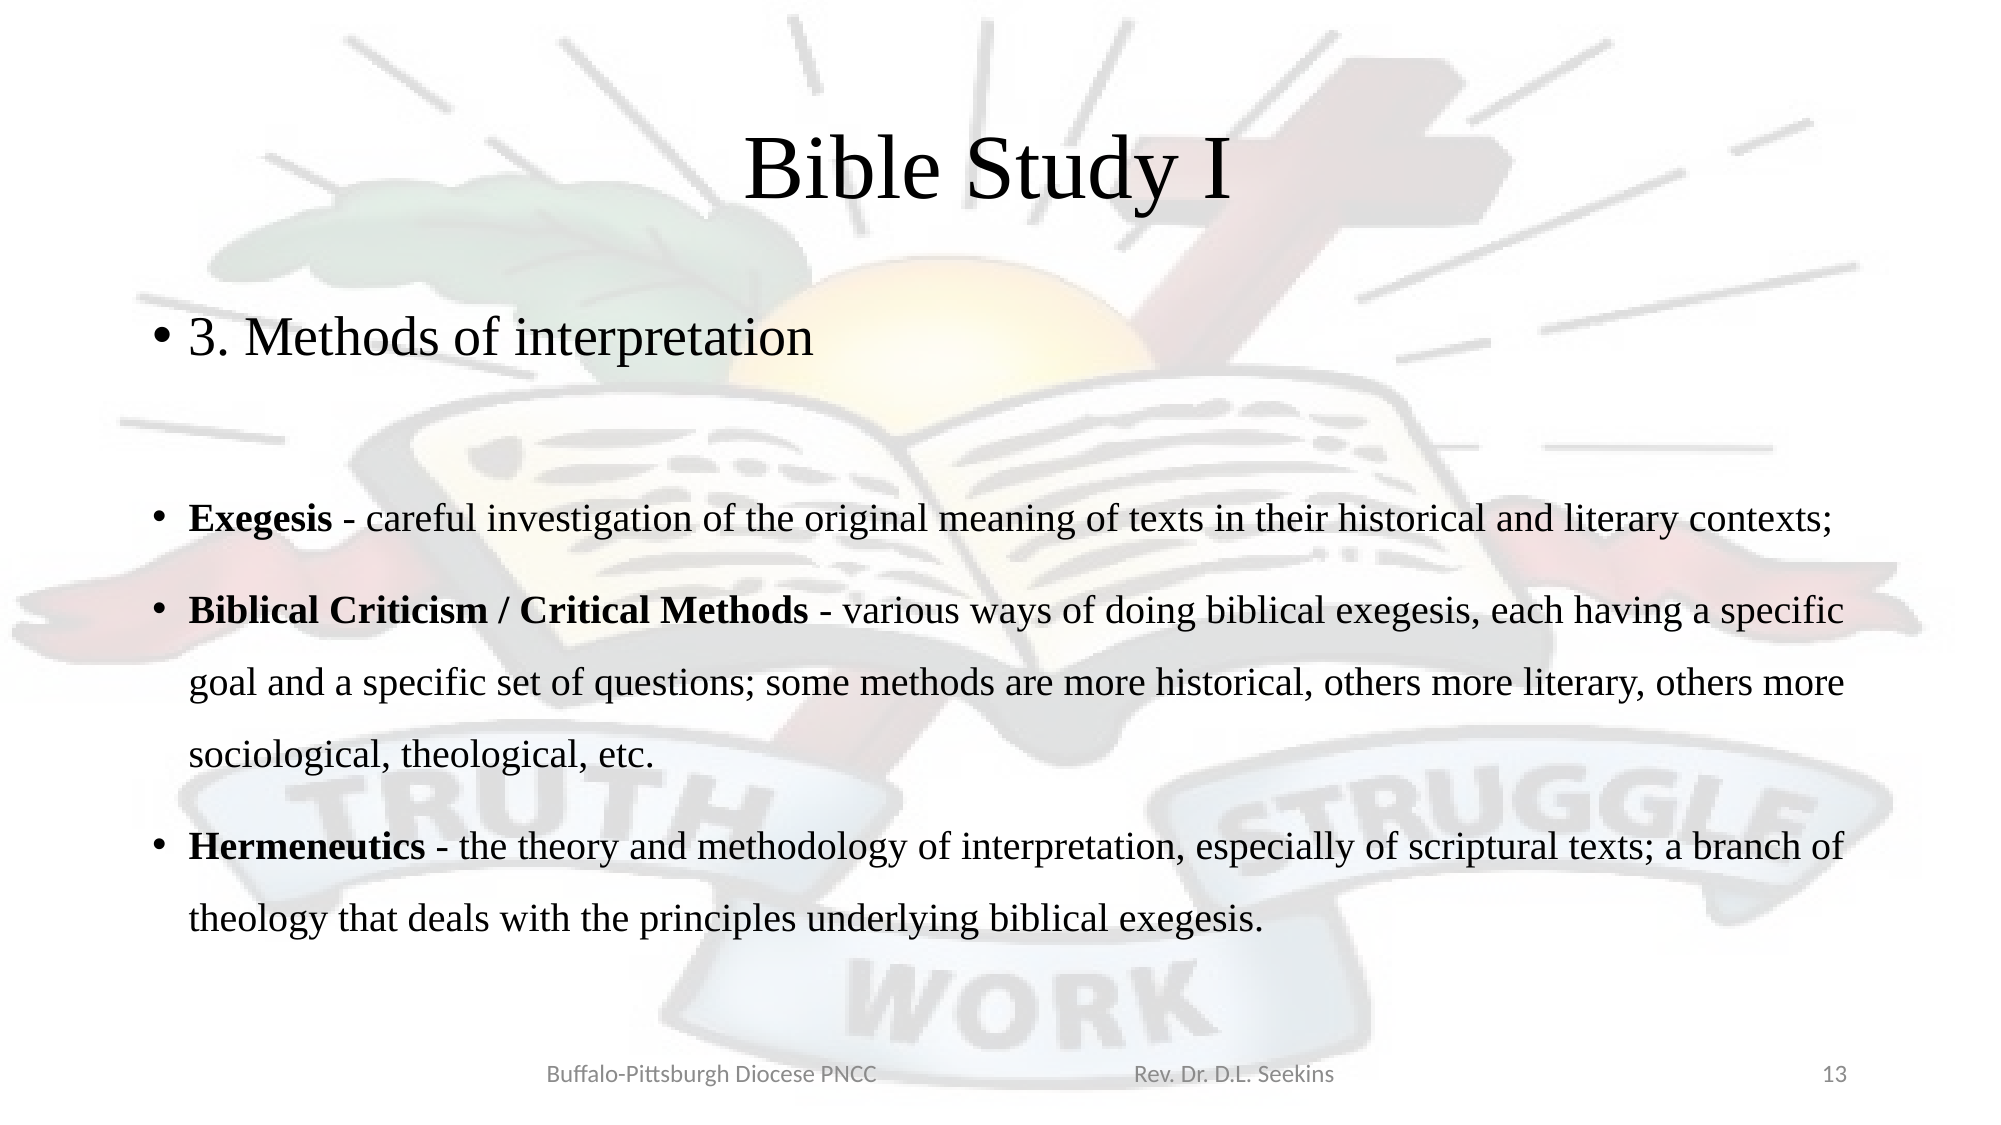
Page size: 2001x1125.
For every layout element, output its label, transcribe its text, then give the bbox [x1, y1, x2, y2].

footer Buffalo-Pittsburgh Diocese PNCC Rev. Dr. D.L. Seekins [137, 1042, 1412, 1103]
slide_number 13 [1412, 1042, 1863, 1103]
list 3. Methods of interpretation Exegesis - careful investigation of the original meaning of texts in their historical and literary contexts; Biblical Criticism / Critical Methods - various ways of doing biblical exegesis, each having a specific goal and a specific set of questions; some methods are more historical, others more literary, others more sociological, theological, etc. Hermeneutics - the theory and methodology of interpretation, especially of scriptural texts; a branch of theology that deals with the principles underlying biblical exegesis. [137, 299, 1863, 1014]
title Bible Study I [137, 59, 1863, 278]
